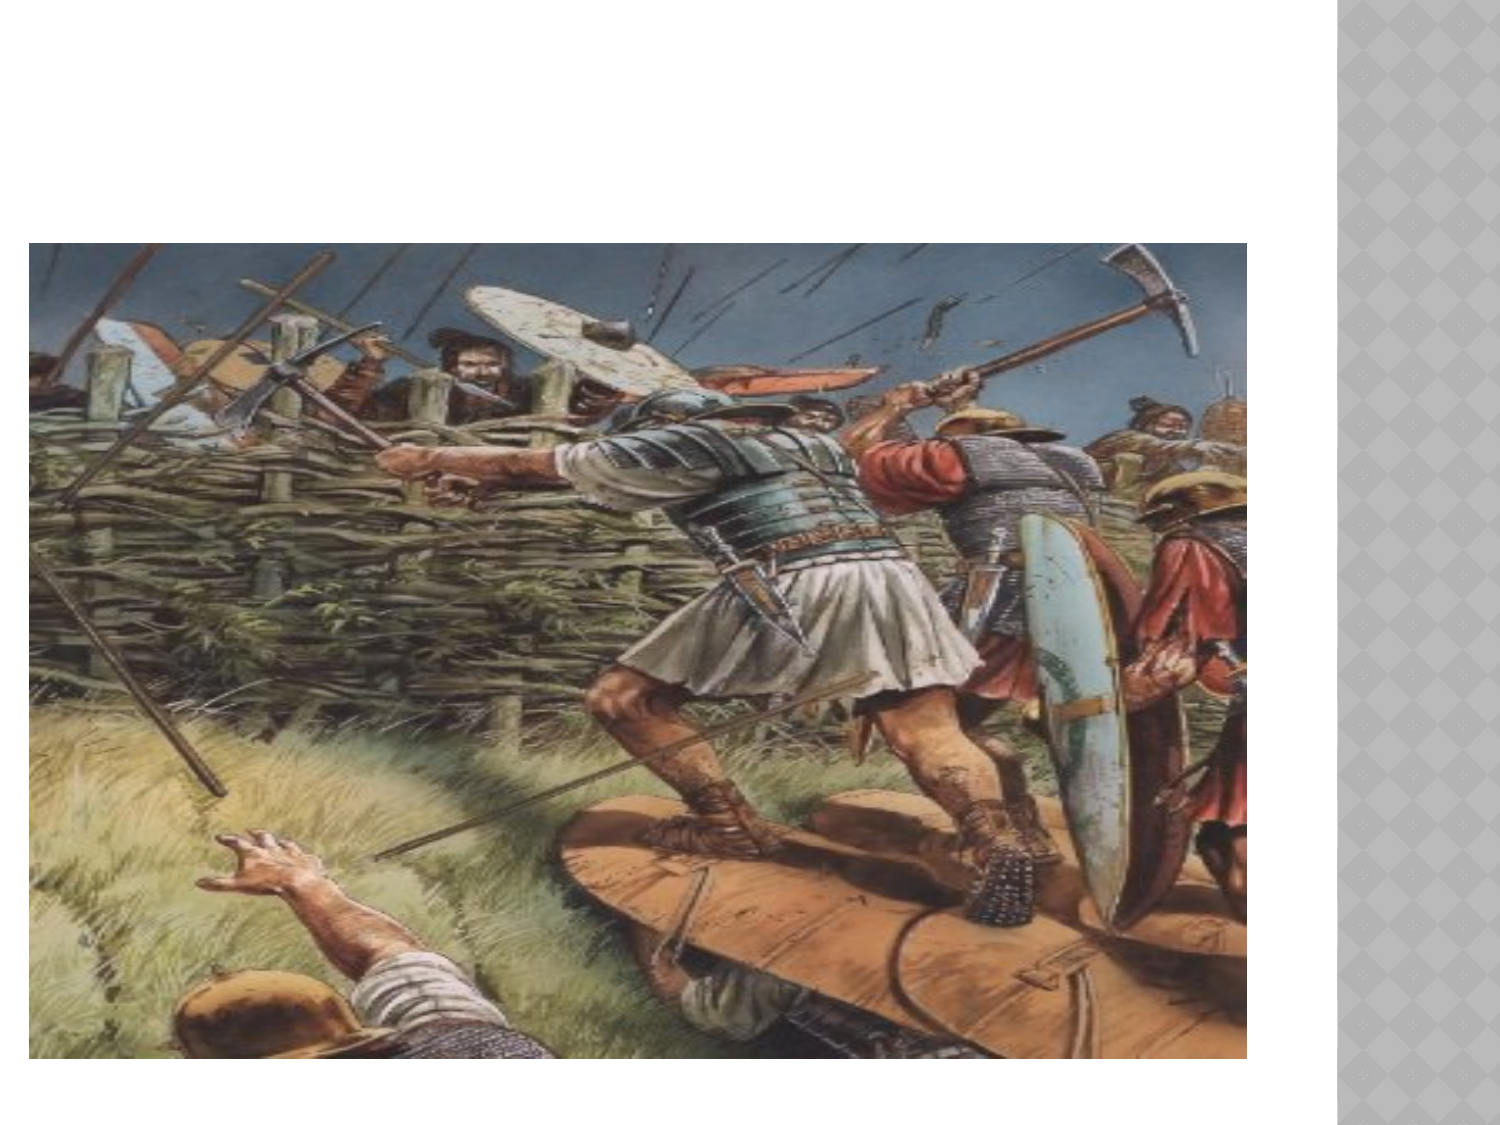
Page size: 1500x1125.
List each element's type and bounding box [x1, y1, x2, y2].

list [28, 243, 1247, 1059]
